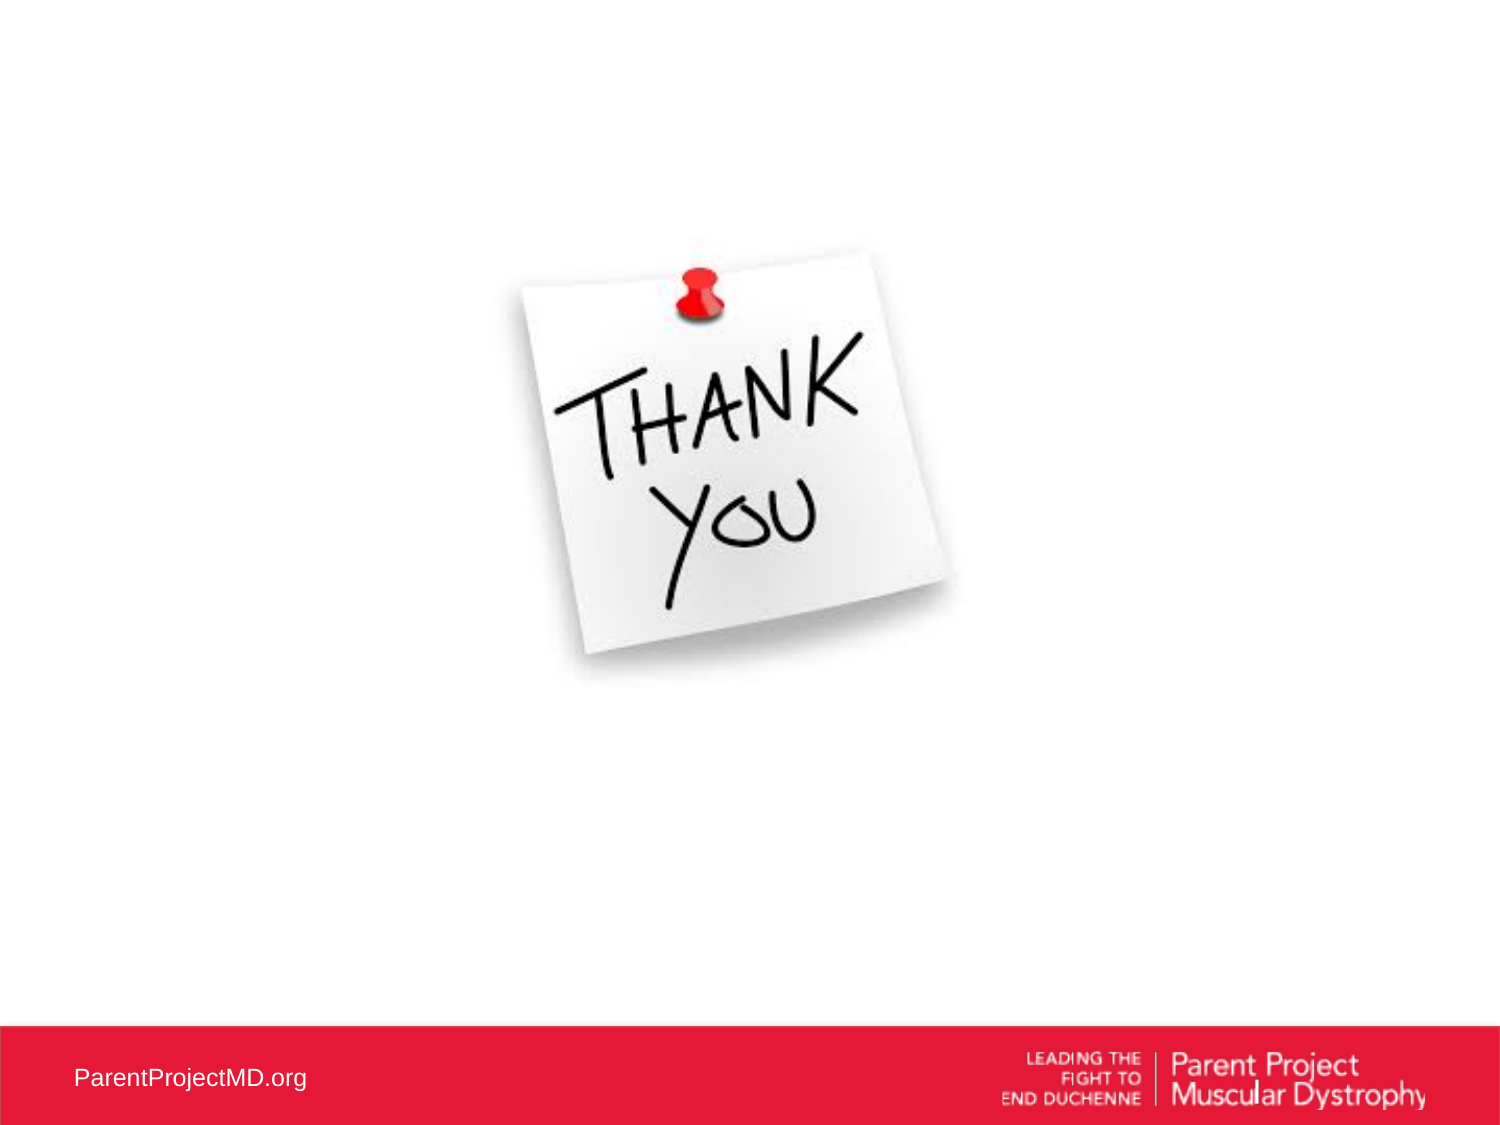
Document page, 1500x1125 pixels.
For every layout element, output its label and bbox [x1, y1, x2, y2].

picture [491, 236, 972, 694]
